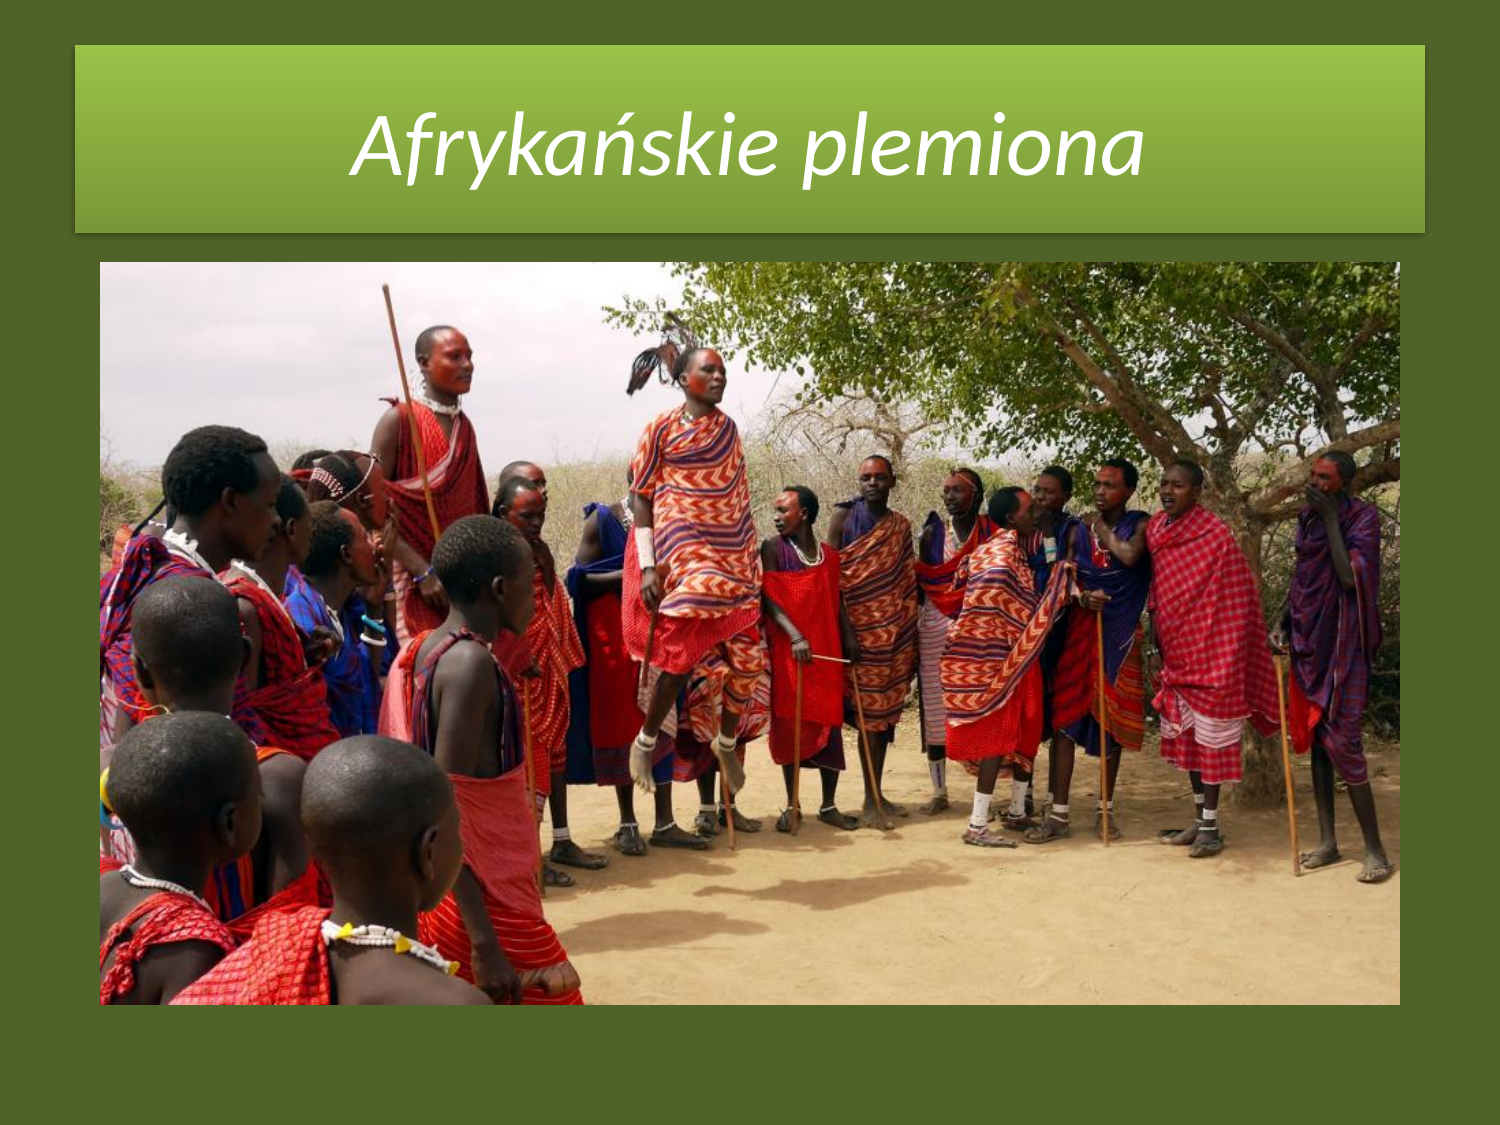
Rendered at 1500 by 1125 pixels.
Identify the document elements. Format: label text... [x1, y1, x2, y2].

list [100, 262, 1400, 1006]
title Afrykańskie plemiona [75, 45, 1425, 233]
